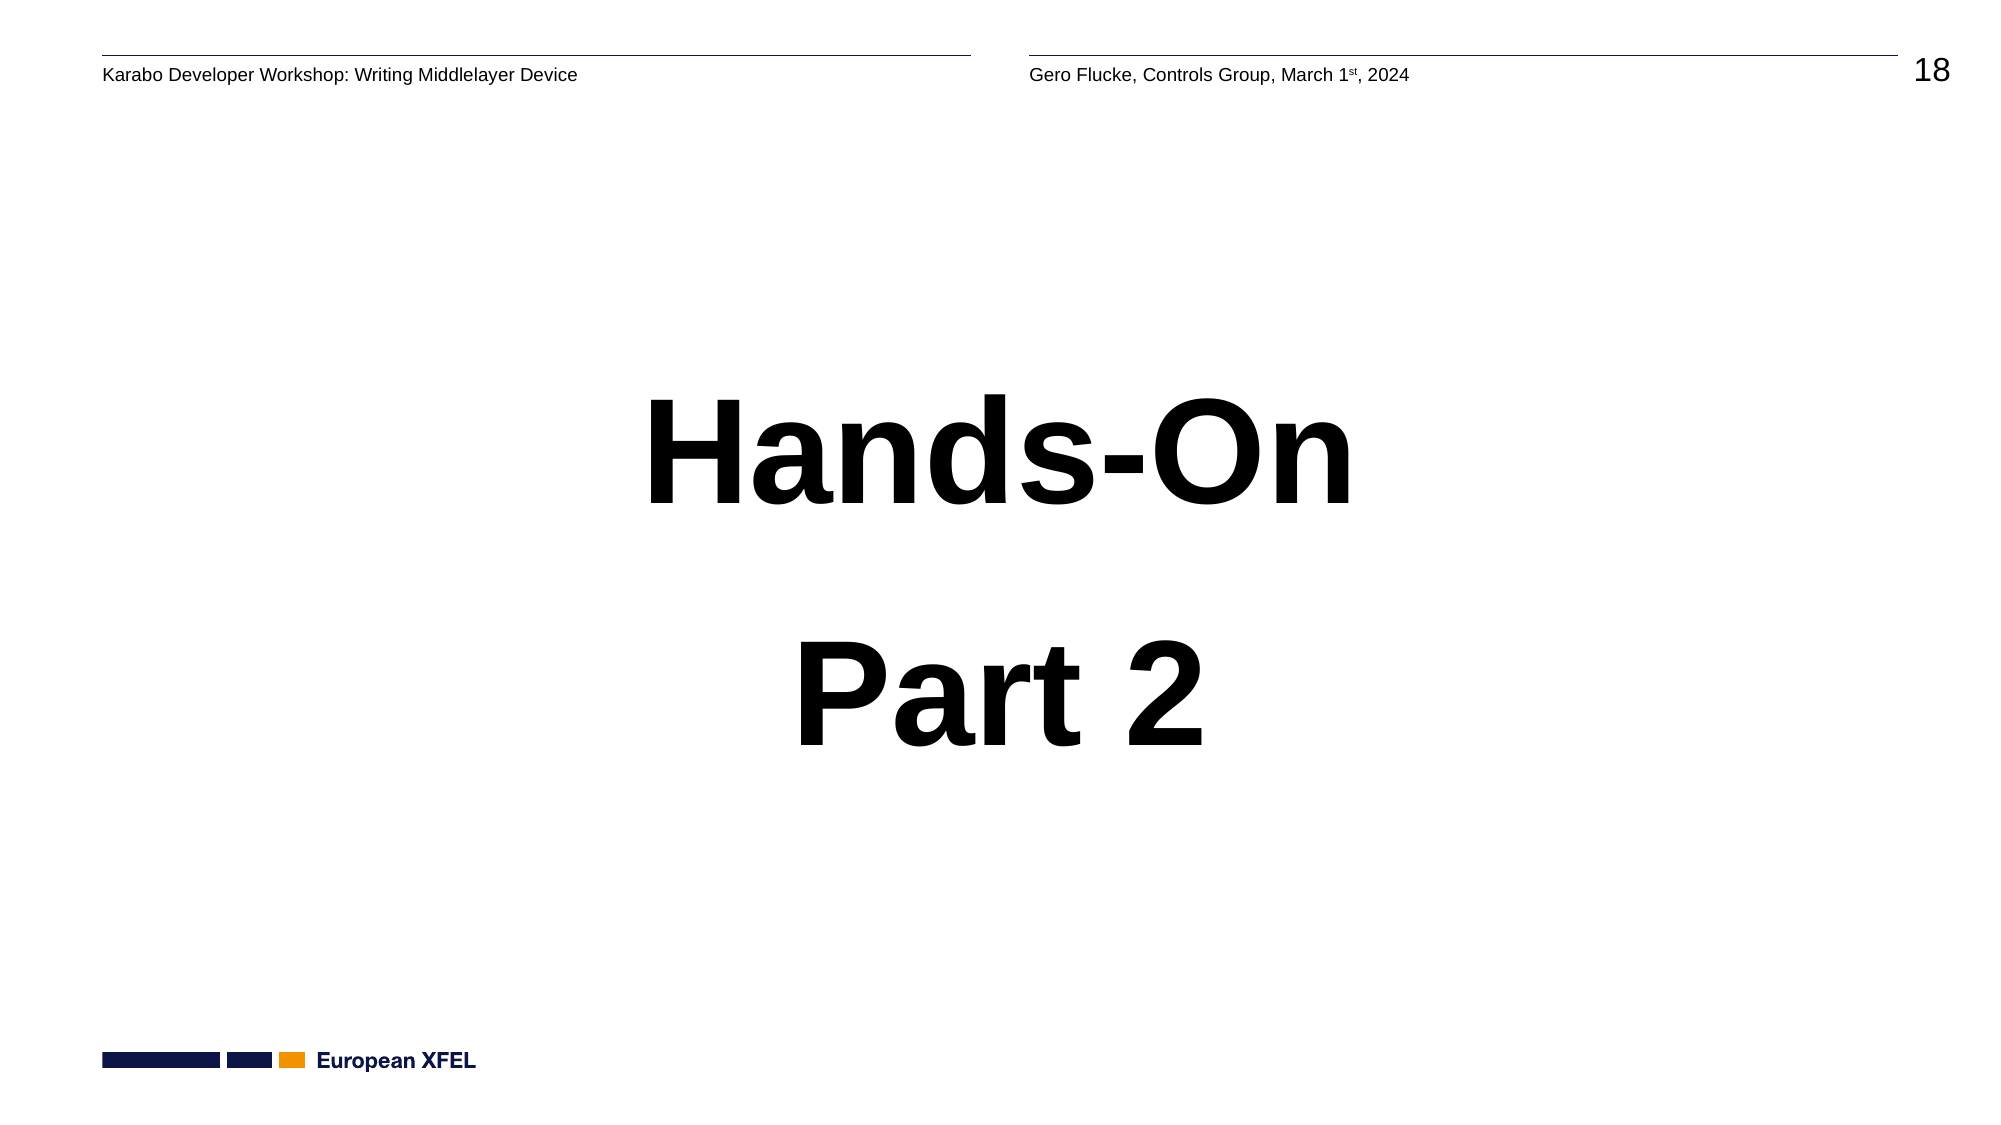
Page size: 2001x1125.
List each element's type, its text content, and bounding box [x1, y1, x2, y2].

list Hands-On Part 2 [102, 328, 1898, 970]
